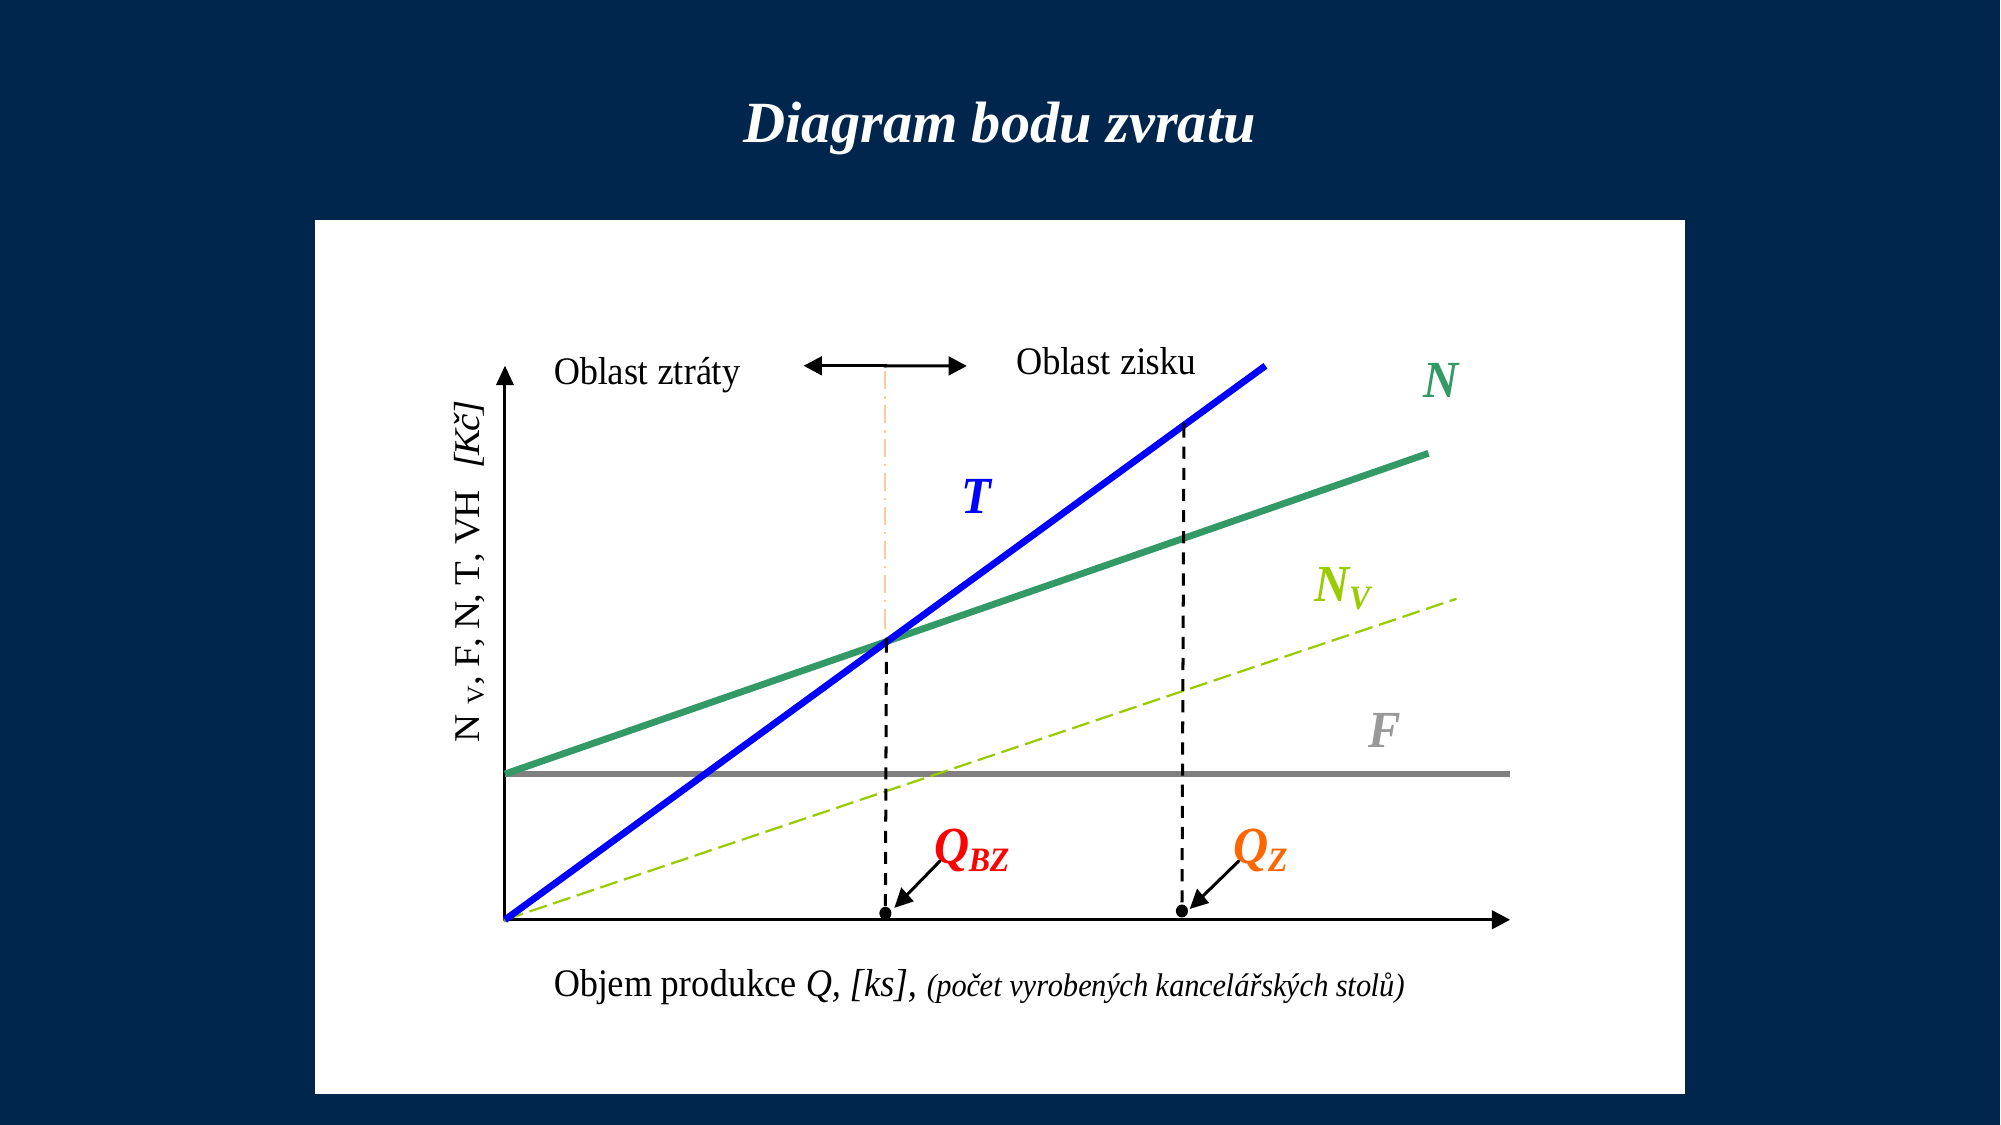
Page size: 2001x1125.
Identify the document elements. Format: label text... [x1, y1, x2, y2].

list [314, 219, 1686, 1095]
title Diagram bodu zvratu [324, 18, 1676, 218]
